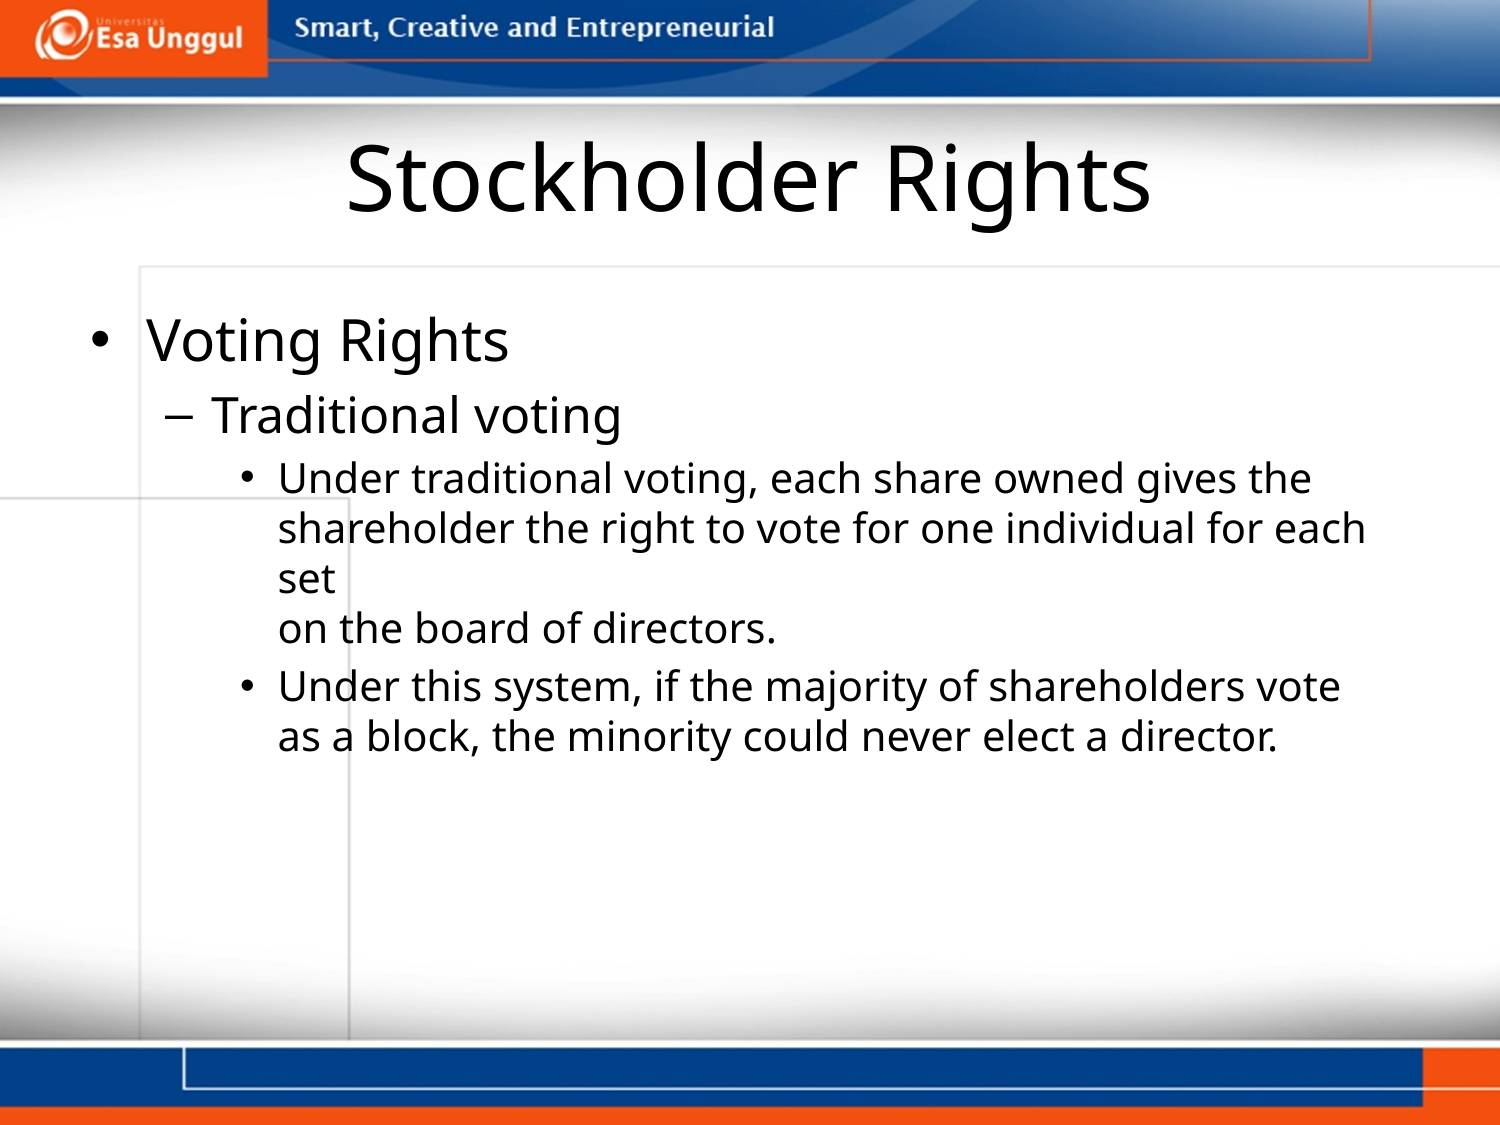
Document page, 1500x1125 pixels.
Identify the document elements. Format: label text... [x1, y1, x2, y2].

title Stockholder Rights [75, 99, 1425, 250]
list Voting Rights Traditional voting Under traditional voting, each share owned gives the shareholder the right to vote for one individual for each set on the board of directors. Under this system, if the majority of shareholders vote as a block, the minority could never elect a director. [75, 295, 1425, 472]
picture [0, 0, 1500, 1125]
